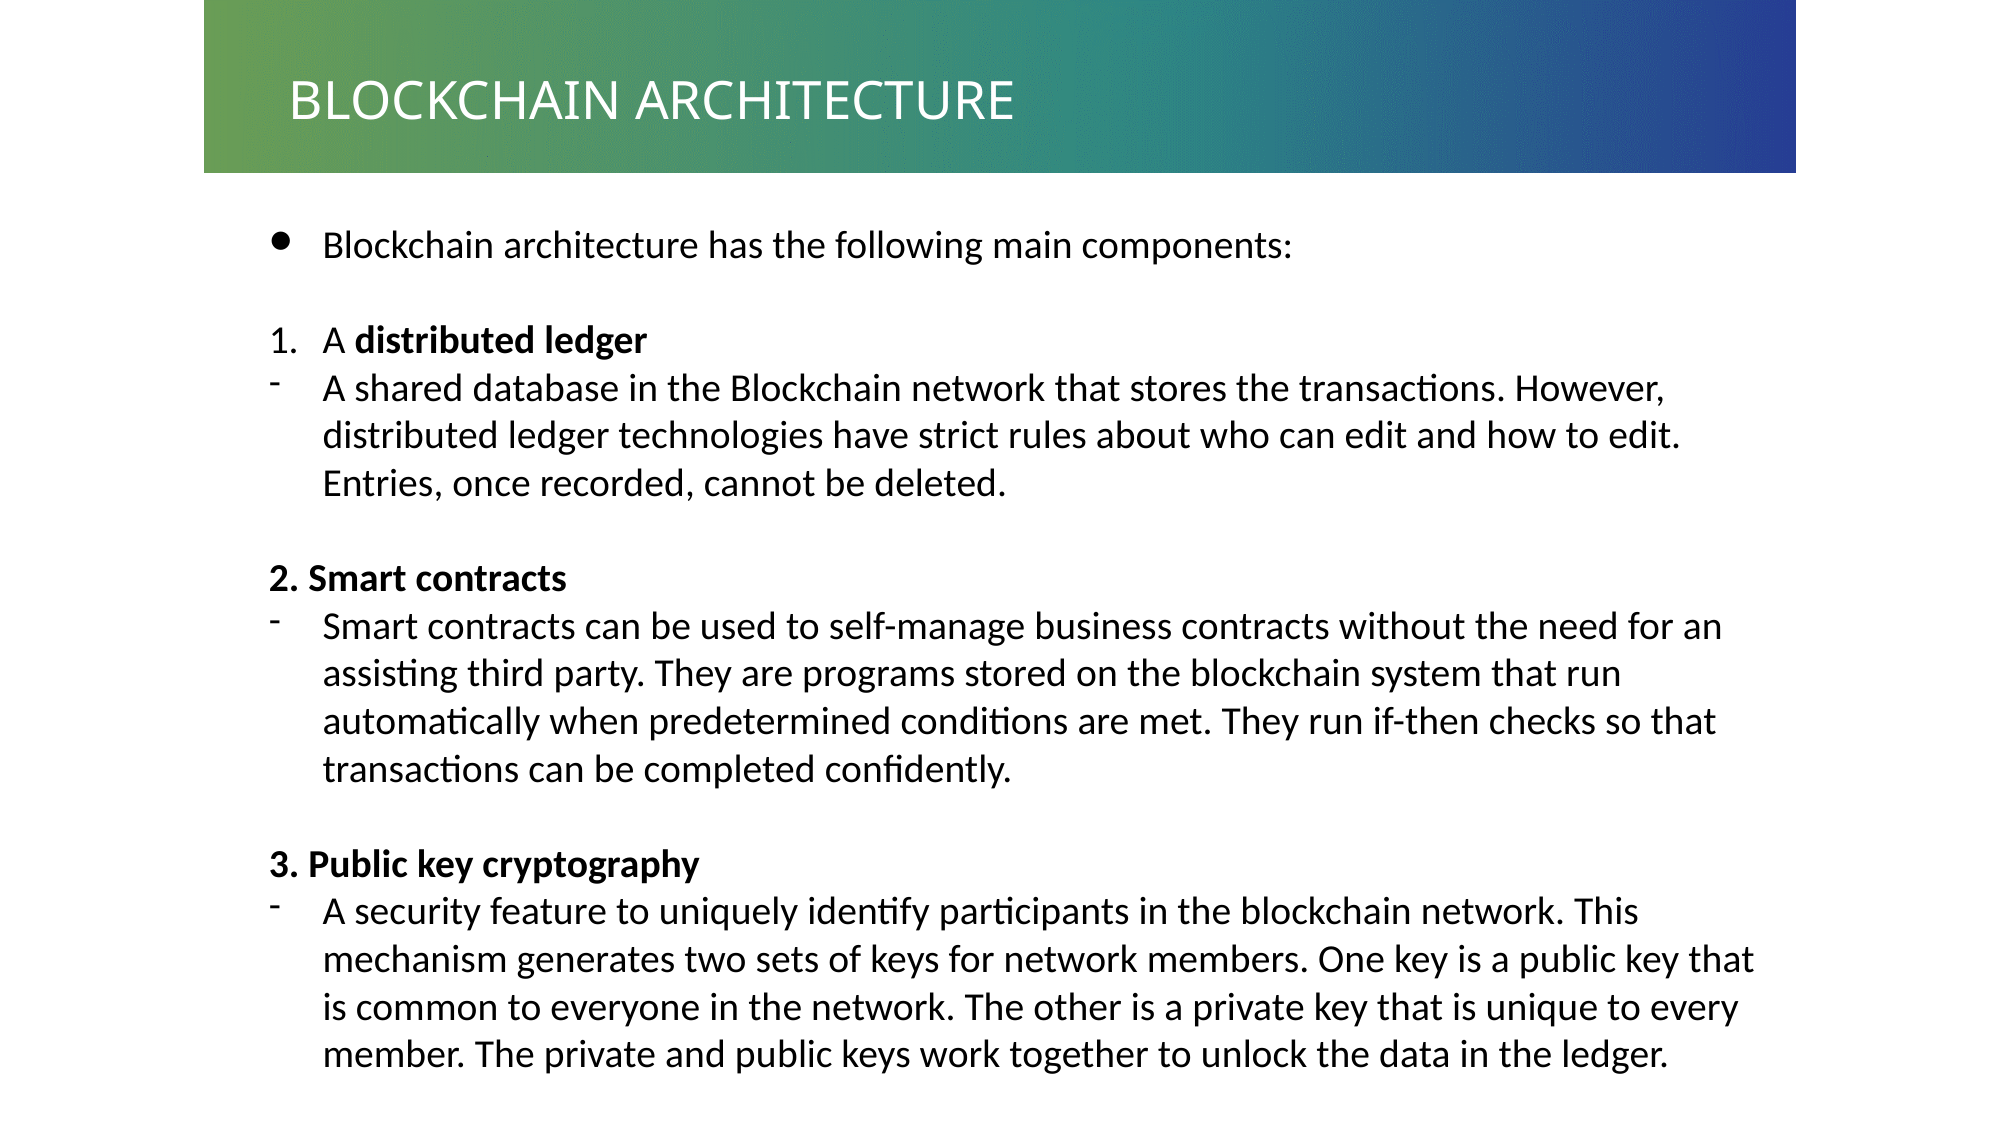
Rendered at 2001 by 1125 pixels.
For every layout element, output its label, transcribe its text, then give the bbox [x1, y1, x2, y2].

text_box Blockchain architecture has the following main components:​ A distributed ledger​ A shared database in the Blockchain network that stores the transactions. However, distributed ledger technologies have strict rules about who can edit and how to edit. Entries, once recorded, cannot be deleted.​ 2. Smart contracts​ Smart contracts can be used to self-manage business contracts without the need for an assisting third party. They are programs stored on the blockchain system that run automatically when predetermined conditions are met. They run if-then checks so that transactions can be completed confidently. 3. Public key cryptography ​A security feature to uniquely identify participants in the blockchain network. This mechanism generates two sets of keys for network members. One key is a public key that is common to everyone in the network. The other is a private key that is unique to every member. The private and public keys work together to unlock the data in the ledger. [240, 205, 1796, 473]
picture [204, 0, 1796, 174]
